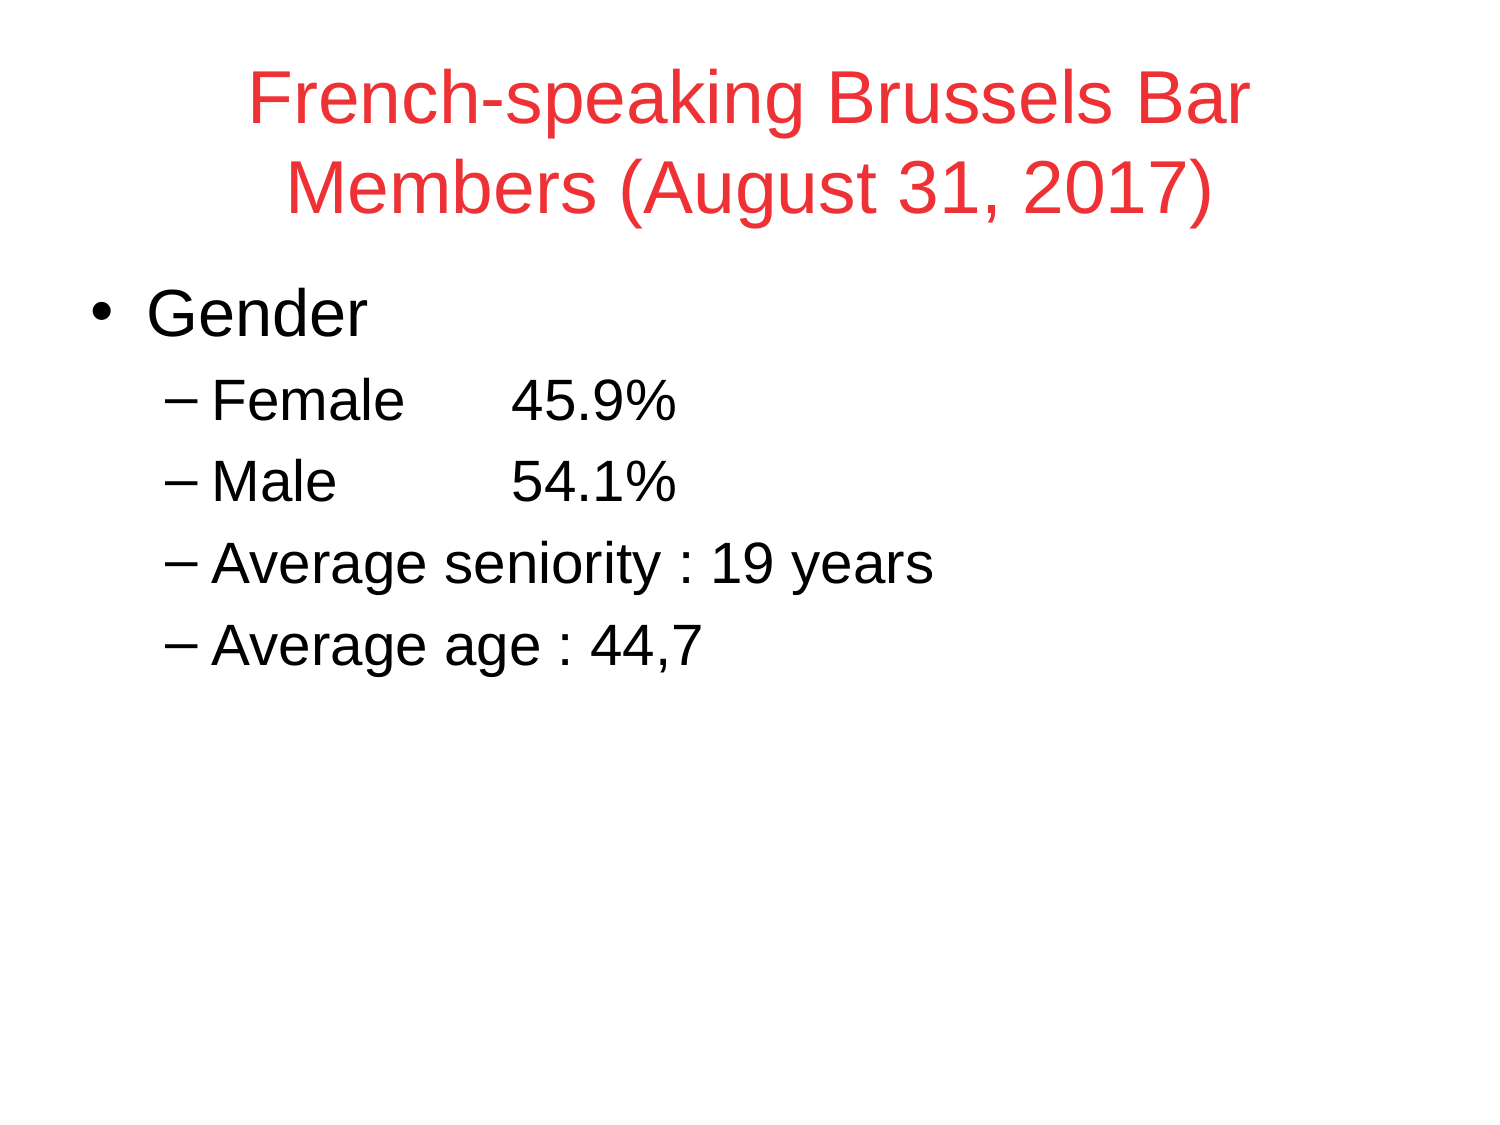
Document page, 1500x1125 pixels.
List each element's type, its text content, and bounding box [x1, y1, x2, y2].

list Gender Female 45.9% Male 54.1% Average seniority : 19 years Average age : 44,7 [75, 262, 1425, 1005]
title French-speaking Brussels Bar Members (August 31, 2017) [75, 45, 1425, 233]
